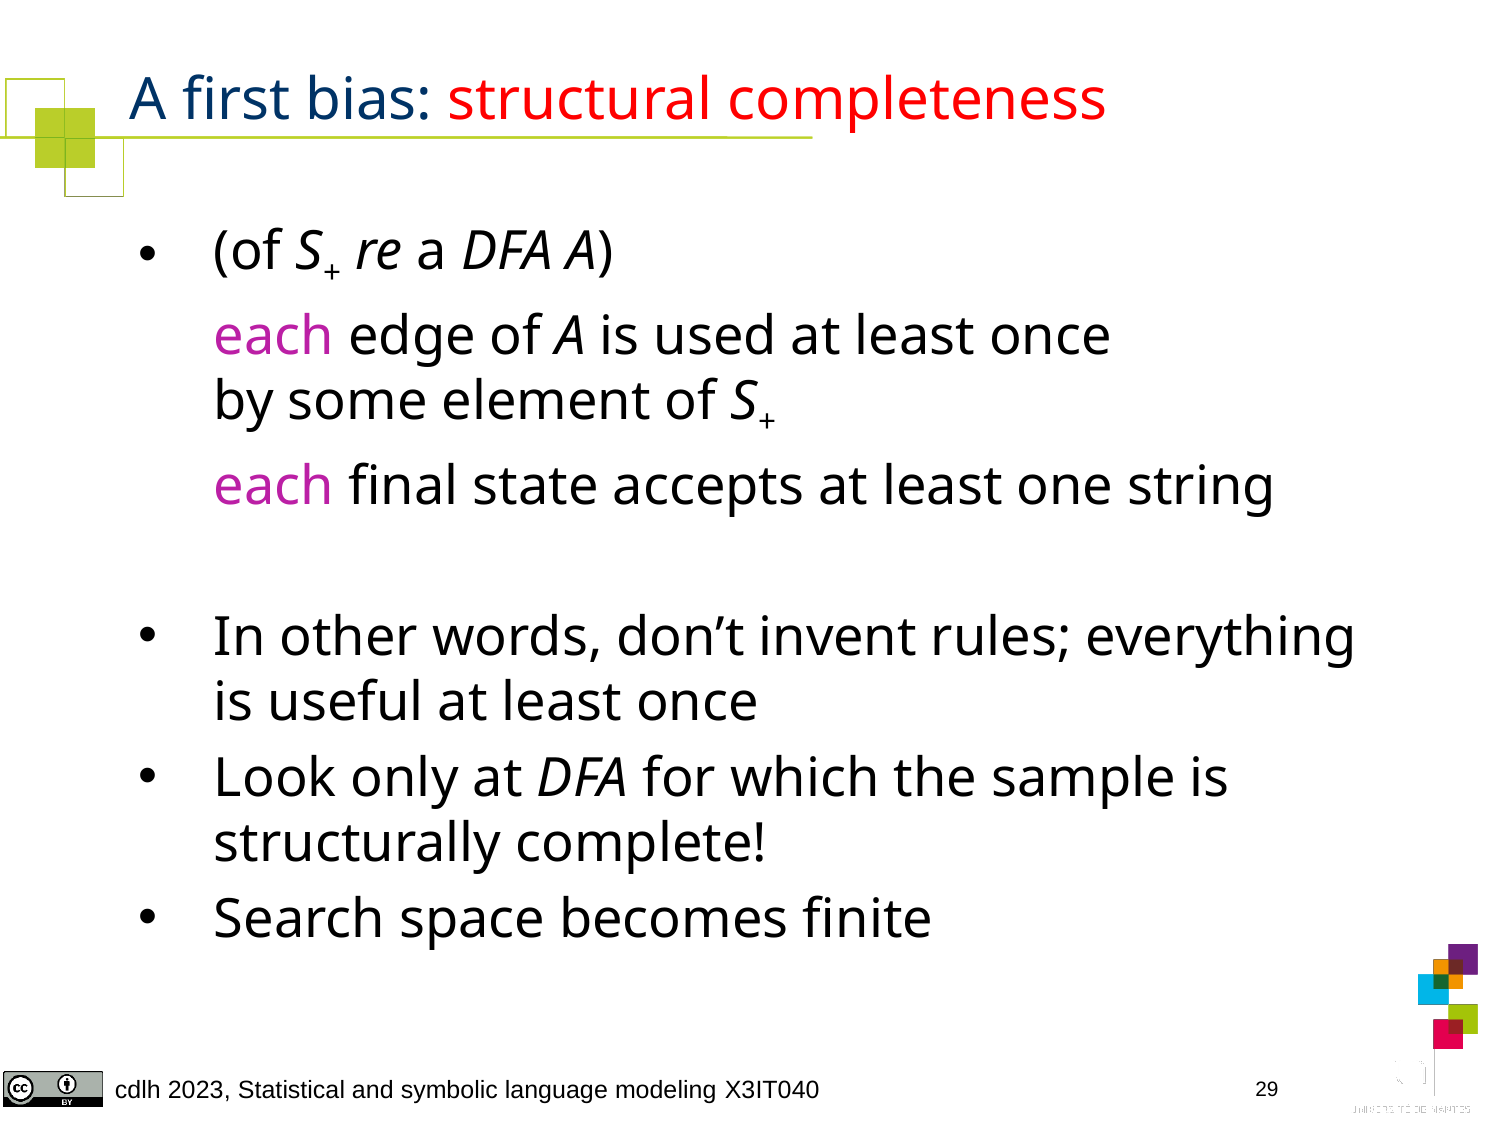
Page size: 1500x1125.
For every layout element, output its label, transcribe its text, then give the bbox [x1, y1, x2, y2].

slide_number 29 [1193, 1058, 1294, 1118]
picture [5, 78, 124, 197]
picture [1351, 944, 1478, 1113]
title A first bias: structural completeness [123, 0, 1425, 138]
picture [3, 1071, 103, 1107]
list (of S+ re a DFA A) each edge of A is used at least once by some element of S+ each final state accepts at least one string In other words, don’t invent rules; everything is useful at least once Look only at DFA for which the sample is structurally complete! Search space becomes finite [123, 208, 1424, 988]
